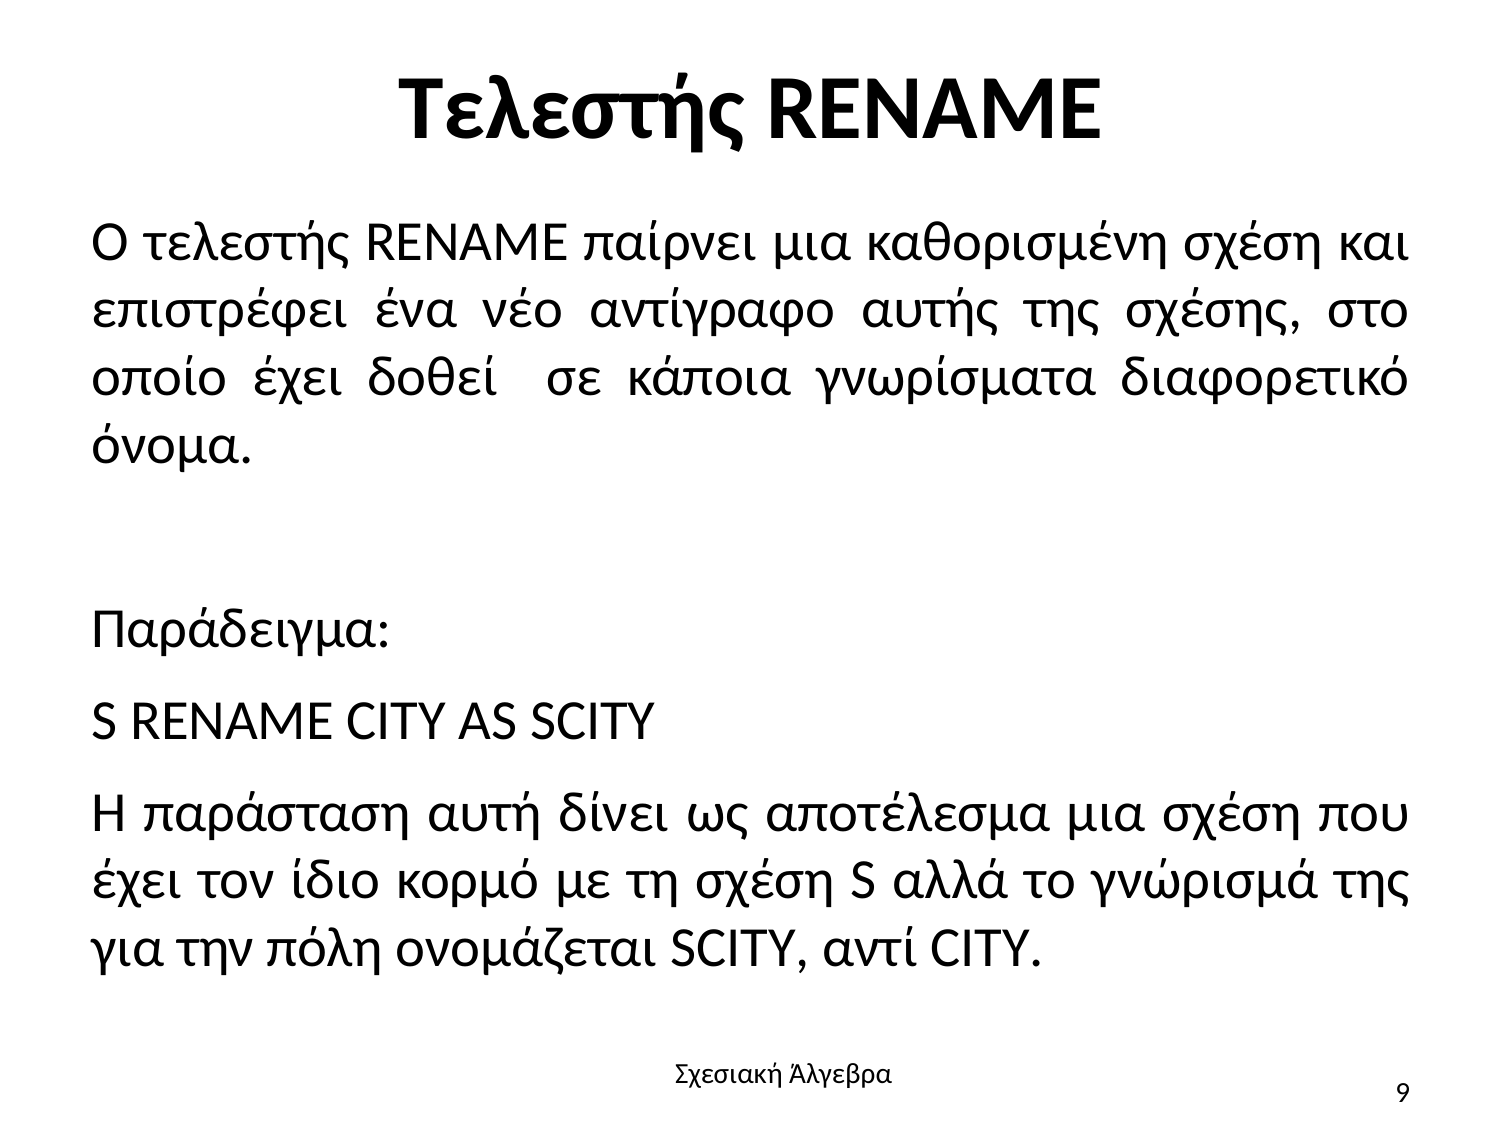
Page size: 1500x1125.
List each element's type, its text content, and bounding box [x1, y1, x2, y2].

title Τελεστής RENAME [76, 1, 1425, 196]
text_box Σχεσιακή Άλγεβρα [521, 1046, 1046, 1125]
text_box Ο τελεστής RENAME παίρνει μια καθορισμένη σχέση και επιστρέφει ένα νέο αντίγραφο αυτής της σχέσης, στο οποίο έχει δοθεί σε κάποια γνωρίσματα διαφορετικό όνομα. Παράδειγμα: S RENAME CITY AS SCITY Η παράσταση αυτή δίνει ως αποτέλεσμα μια σχέση που έχει τον ίδιο κορμό με τη σχέση S αλλά το γνώρισμά της για την πόλη ονομάζεται SCITY, αντί CITY. [76, 196, 1425, 1000]
text_box 9 [1074, 1066, 1425, 1125]
